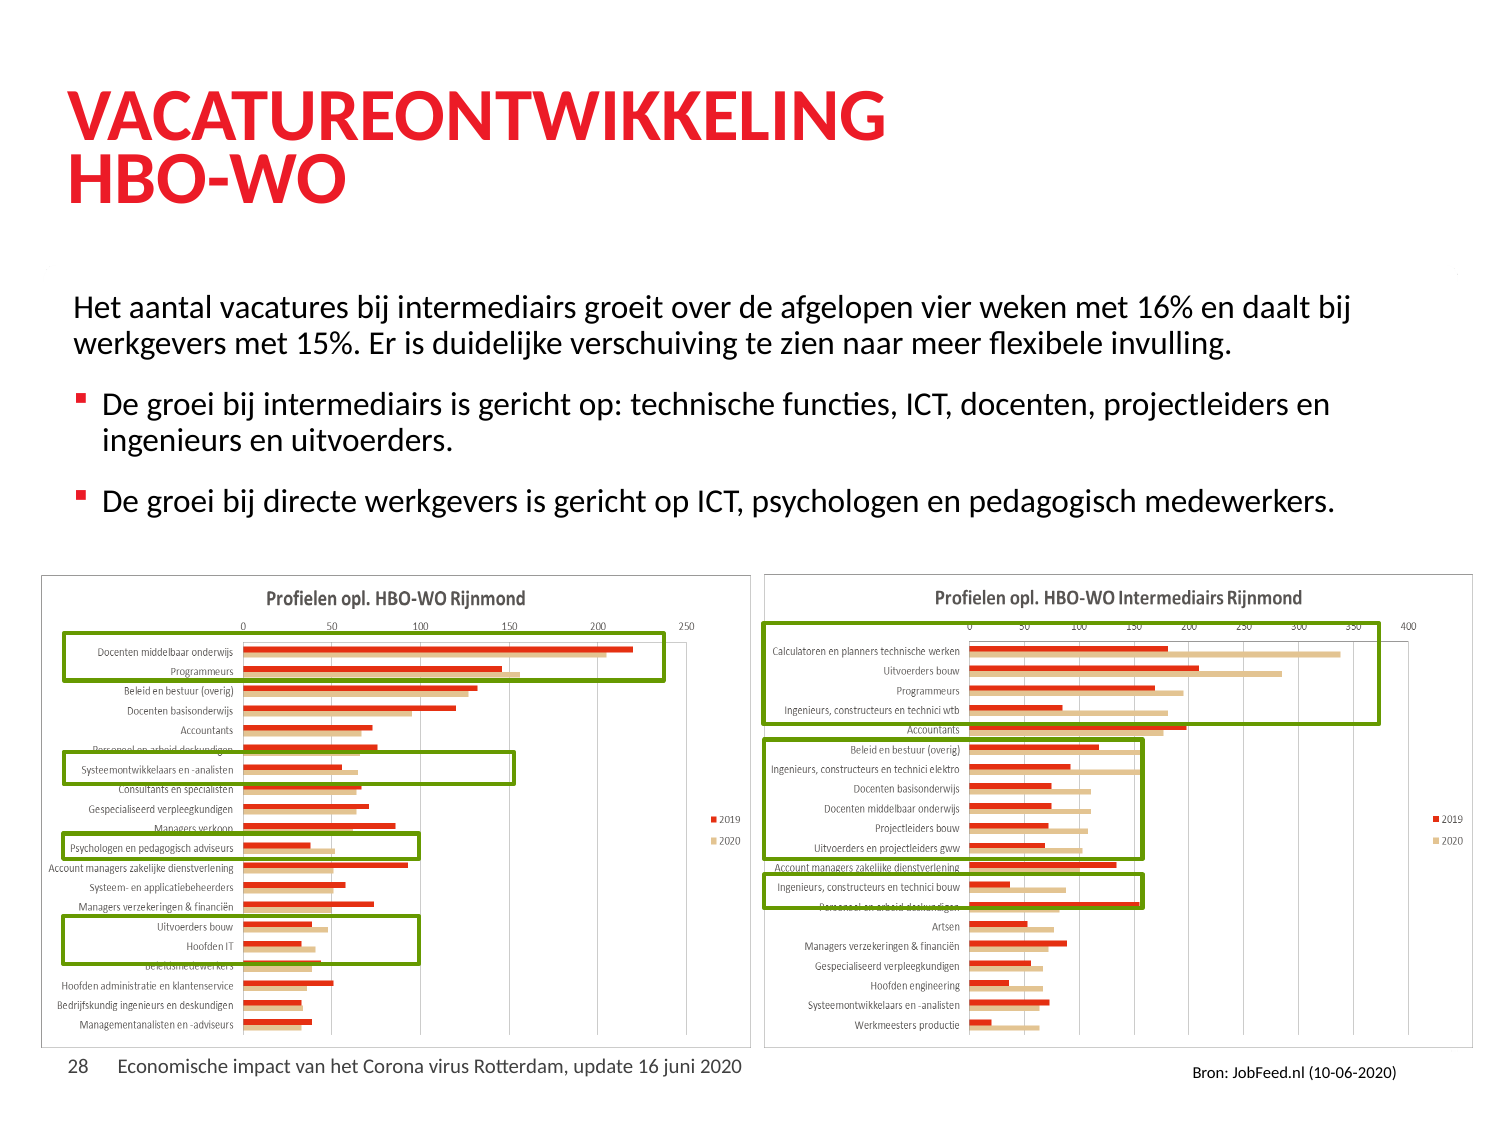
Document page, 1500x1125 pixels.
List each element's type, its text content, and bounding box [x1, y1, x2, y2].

picture [764, 574, 1474, 1048]
footer Economische impact van het Corona virus Rotterdam, update 16 juni 2020 [117, 1051, 910, 1079]
picture [41, 575, 751, 1049]
list Het aantal vacatures bij intermediairs groeit over de afgelopen vier weken met 16% en daalt bij werkgevers met 15%. Er is duidelijke verschuiving te zien naar meer flexibele invulling. De groei bij intermediairs is gericht op: technische functies, ICT, docenten, projectleiders en ingenieurs en uitvoerders. De groei bij directe werkgevers is gericht op ICT, psychologen en pedagogisch medewerkers. [43, 265, 1458, 1051]
slide_number 28 [67, 1056, 115, 1080]
text_box Bron: JobFeed.nl (10-06-2020) [1057, 1057, 1412, 1090]
title Vacatureontwikkeling HBO-WO [67, 90, 1117, 217]
